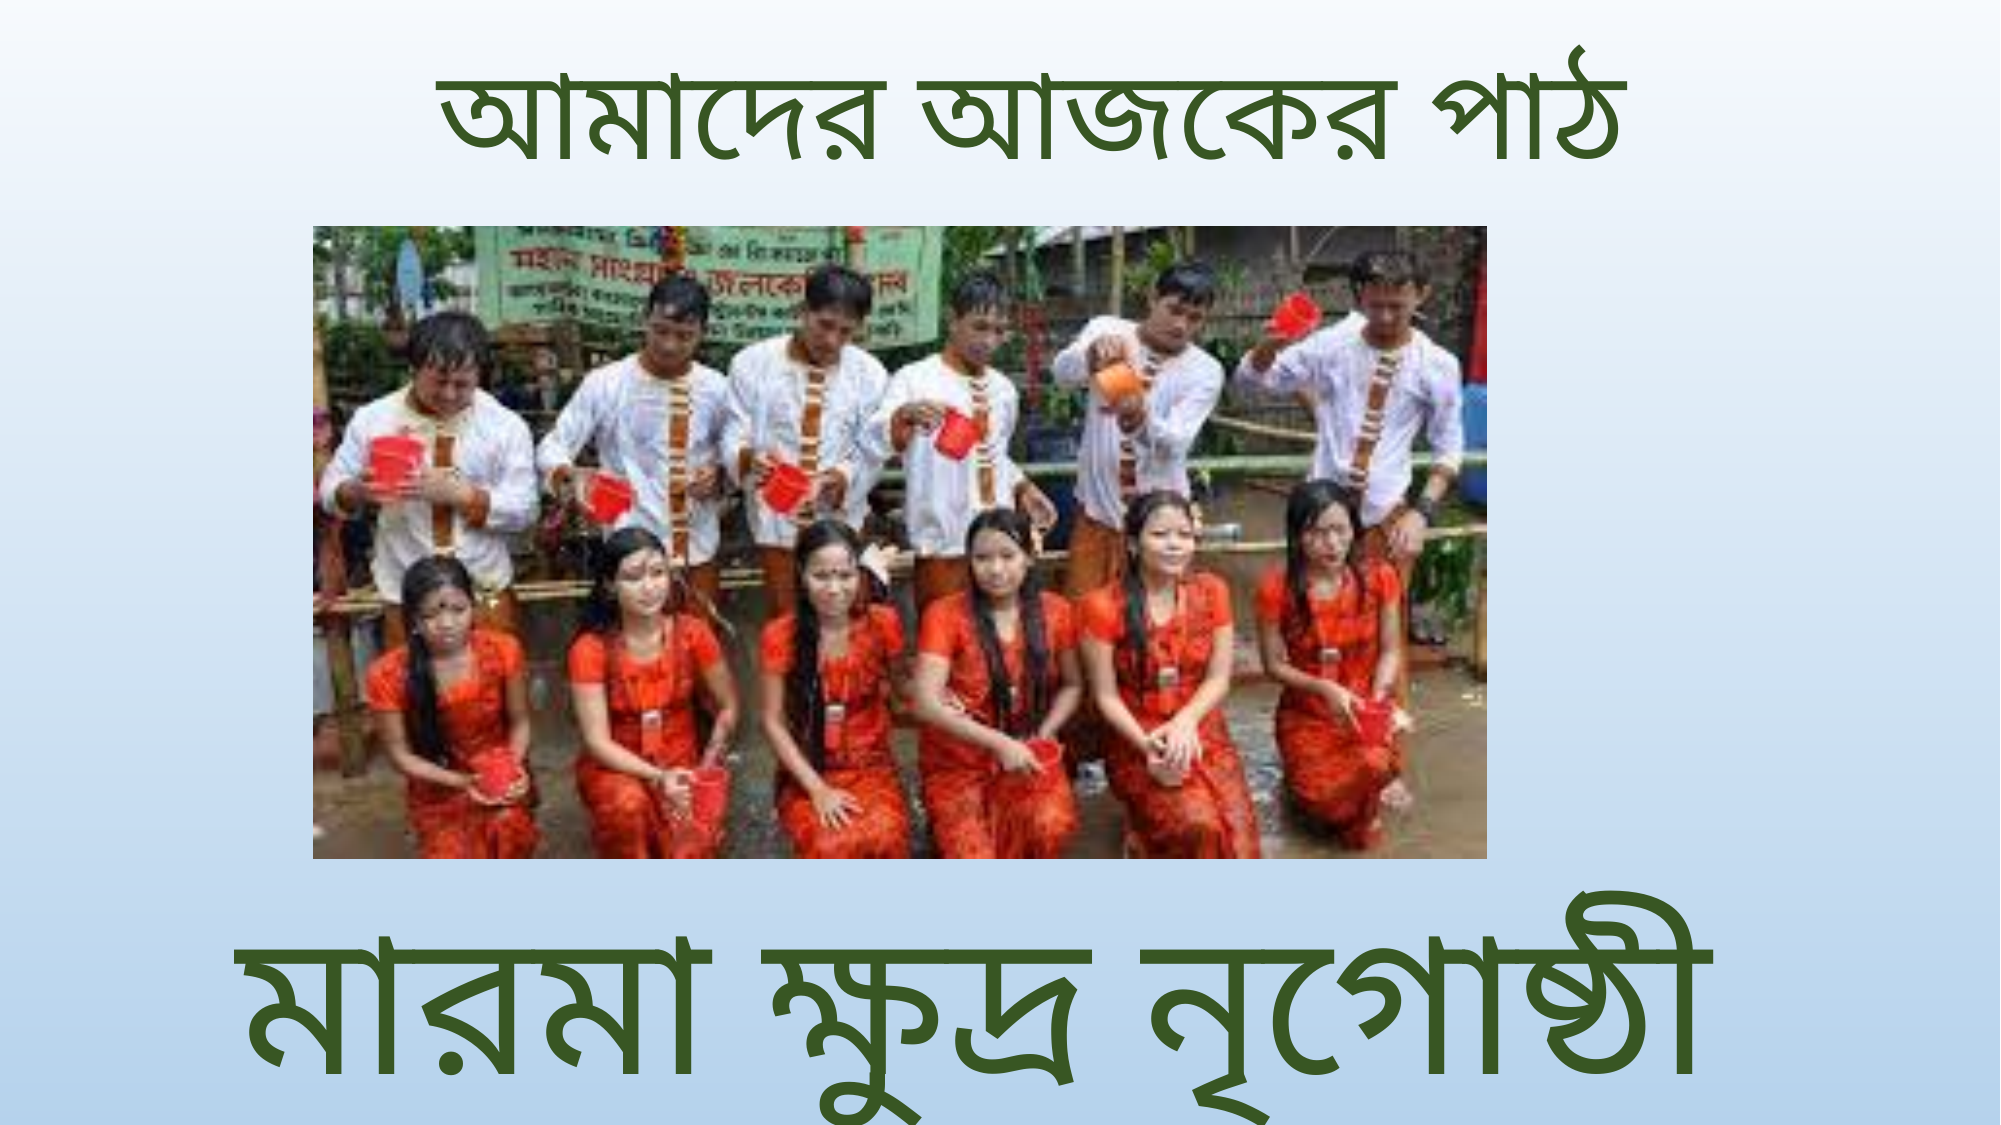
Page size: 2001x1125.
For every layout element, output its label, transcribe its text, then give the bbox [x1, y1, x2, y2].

text_box মারমা ক্ষুদ্র নৃগোষ্ঠী [0, 867, 2000, 1123]
picture [313, 226, 1487, 860]
text_box আমাদের আজকের পাঠ [0, 27, 2000, 192]
